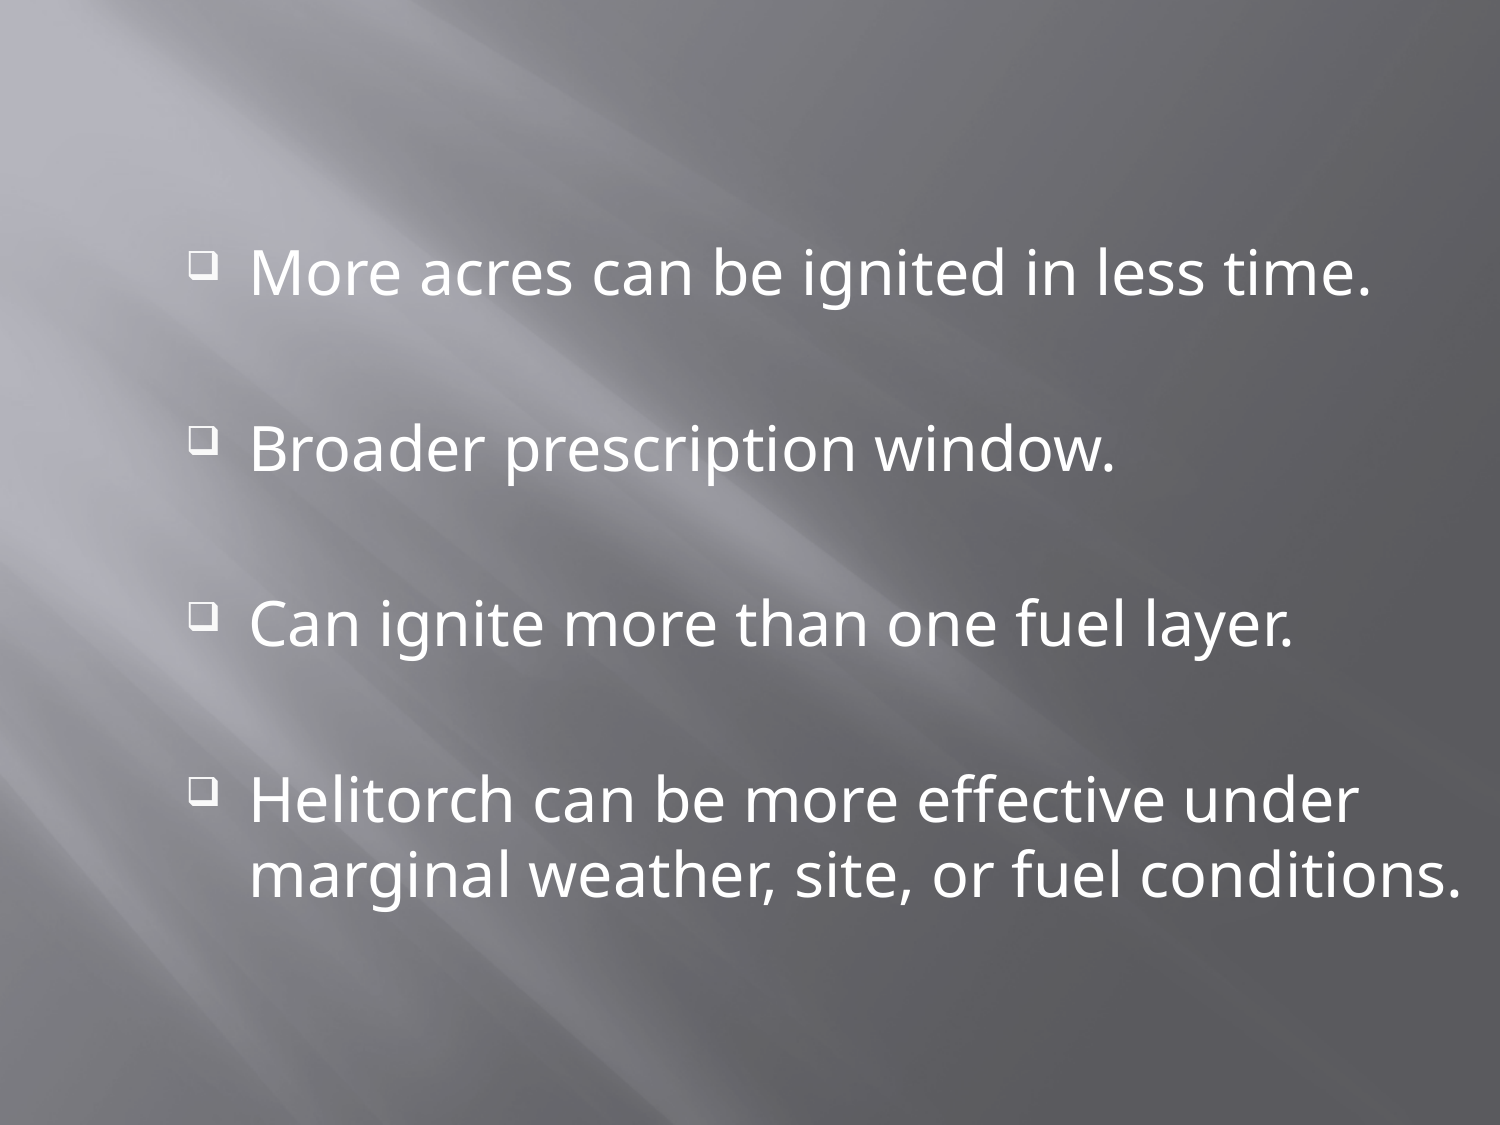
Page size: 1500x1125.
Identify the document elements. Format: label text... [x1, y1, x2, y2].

list More acres can be ignited in less time. Broader prescription window. Can ignite more than one fuel layer. Helitorch can be more effective under marginal weather, site, or fuel conditions. [150, 50, 1481, 1000]
